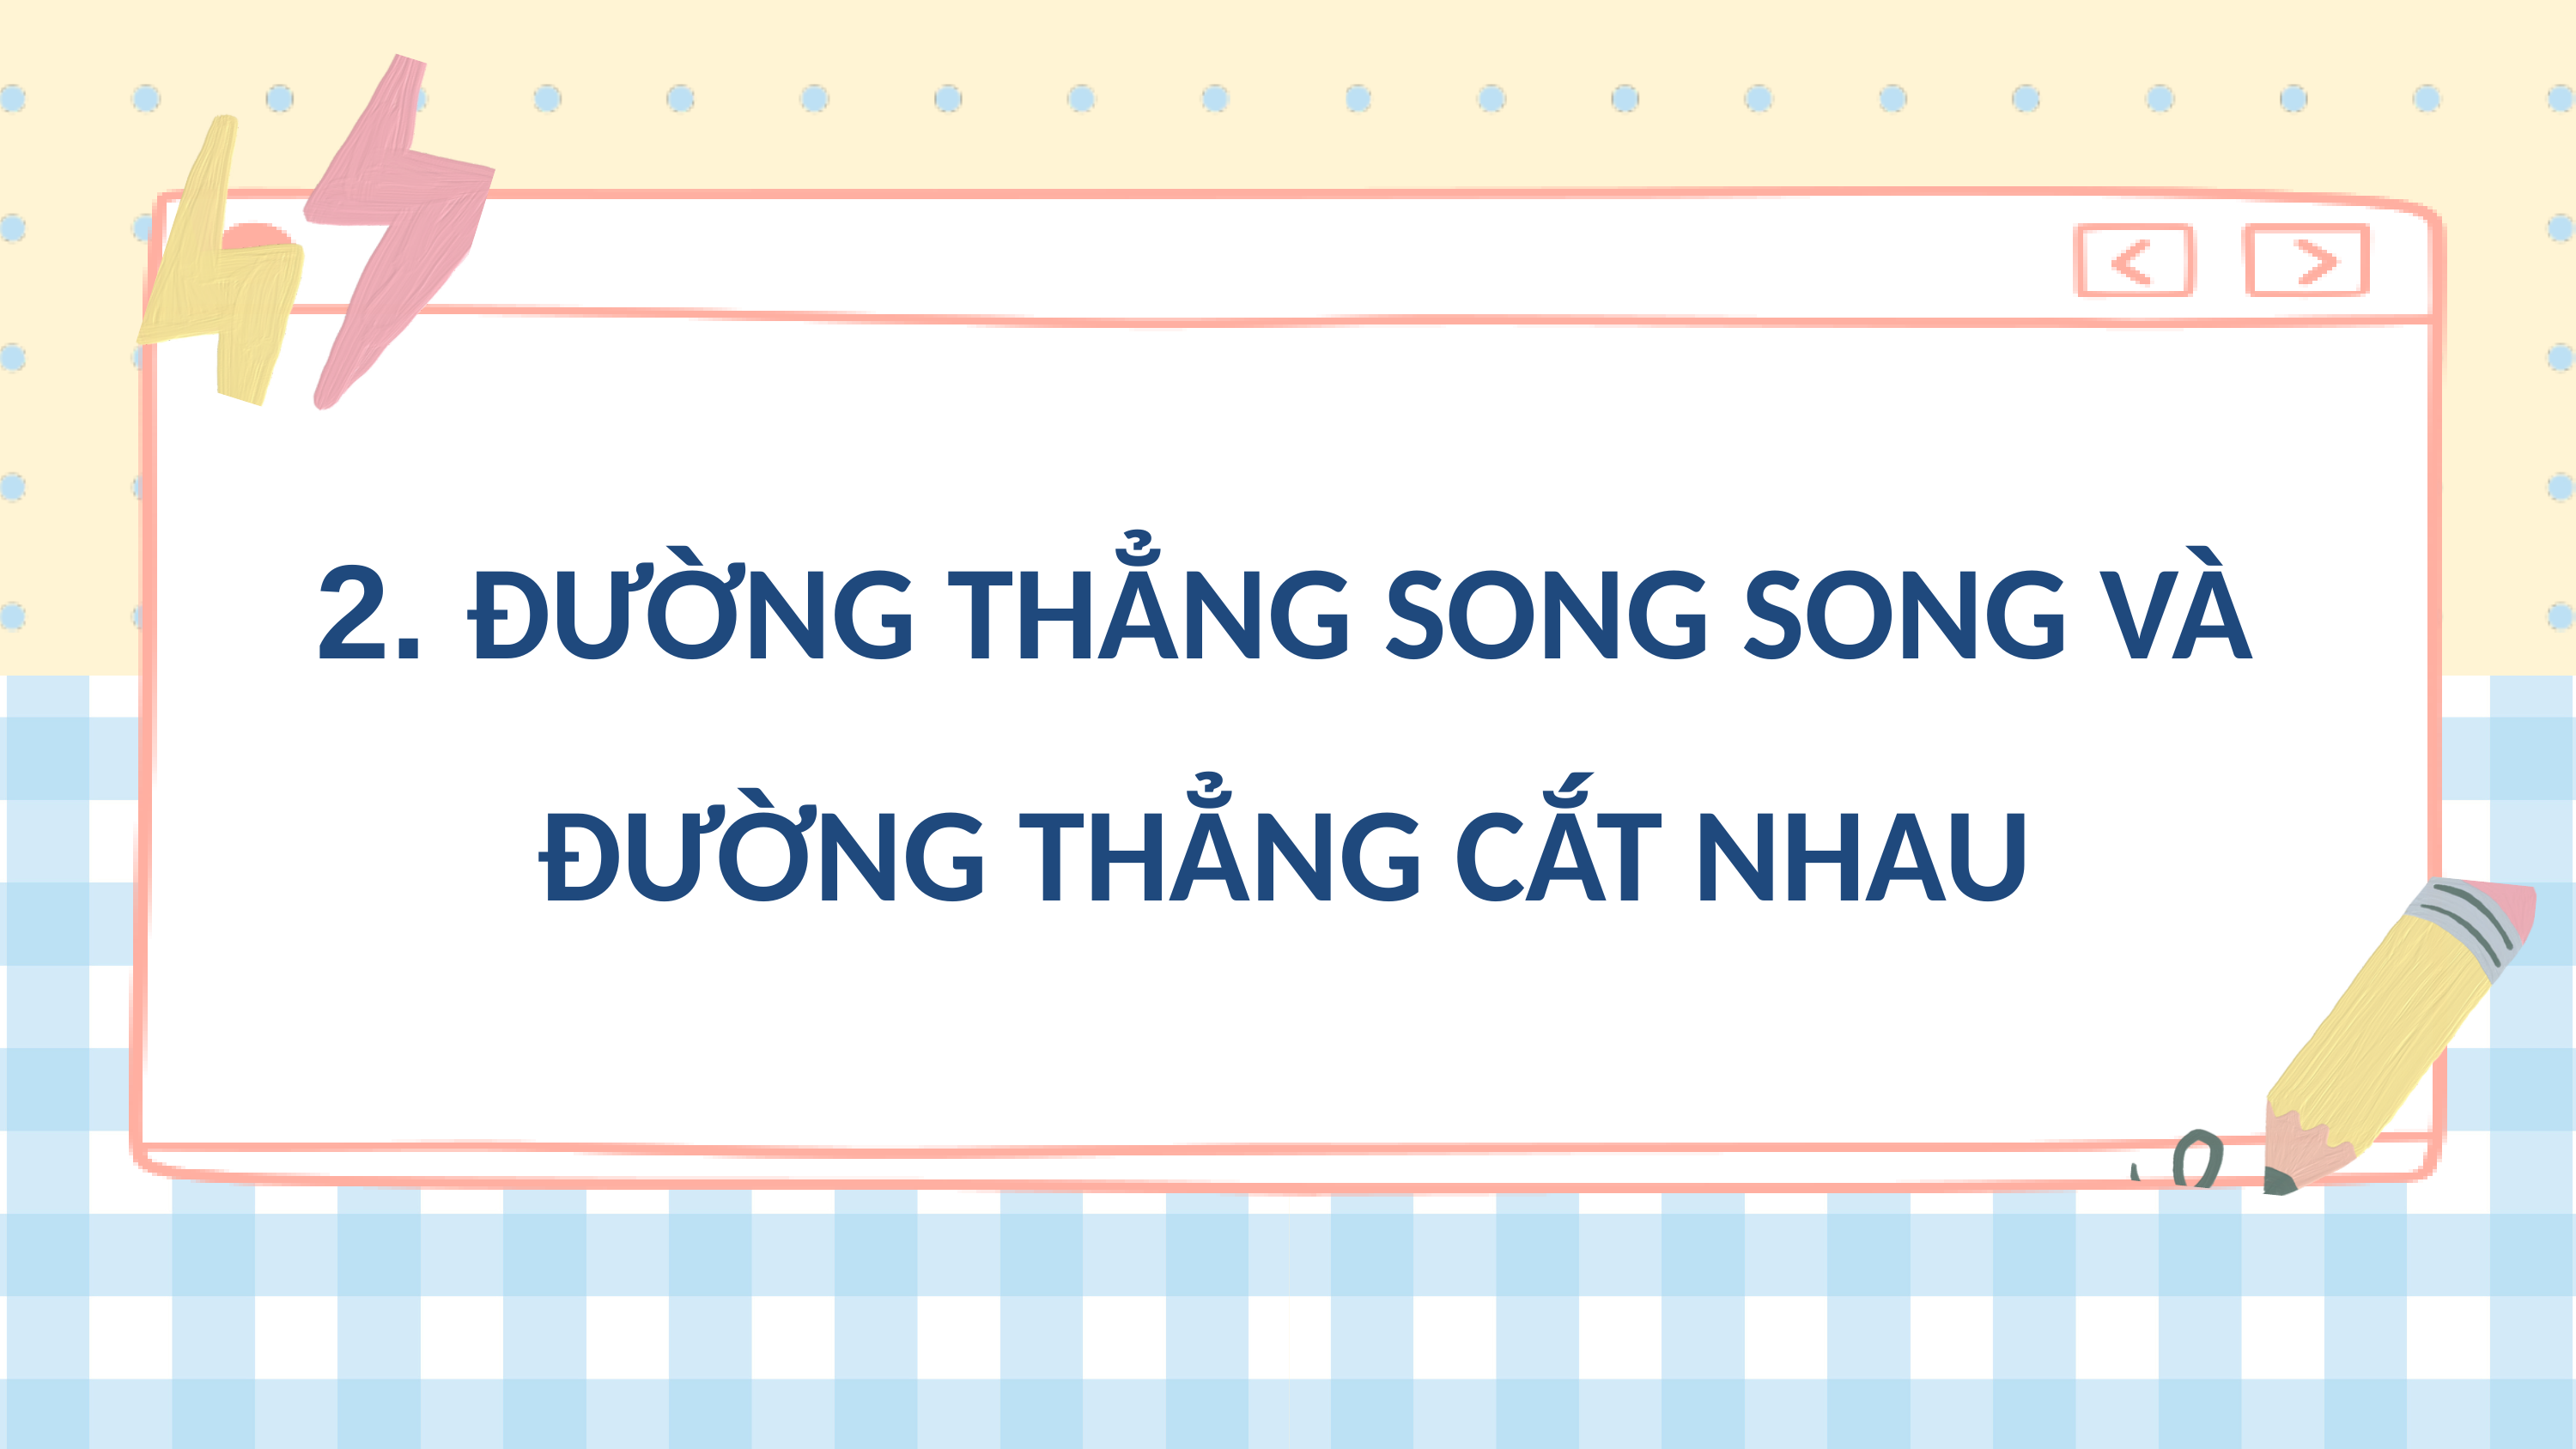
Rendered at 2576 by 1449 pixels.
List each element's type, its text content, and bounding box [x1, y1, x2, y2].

text_box [129, 5, 520, 438]
text_box [0, 676, 1289, 1449]
text_box [0, 0, 1230, 633]
text_box [1289, 676, 2576, 1449]
text_box 2. ĐƯỜNG THẲNG SONG SONG VÀ ĐƯỜNG THẲNG CẮT NHAU [236, 438, 2334, 934]
text_box [412, 186, 2447, 877]
text_box [2129, 866, 2538, 1219]
text_box [1346, 0, 2576, 633]
text_box [128, 186, 2282, 1197]
